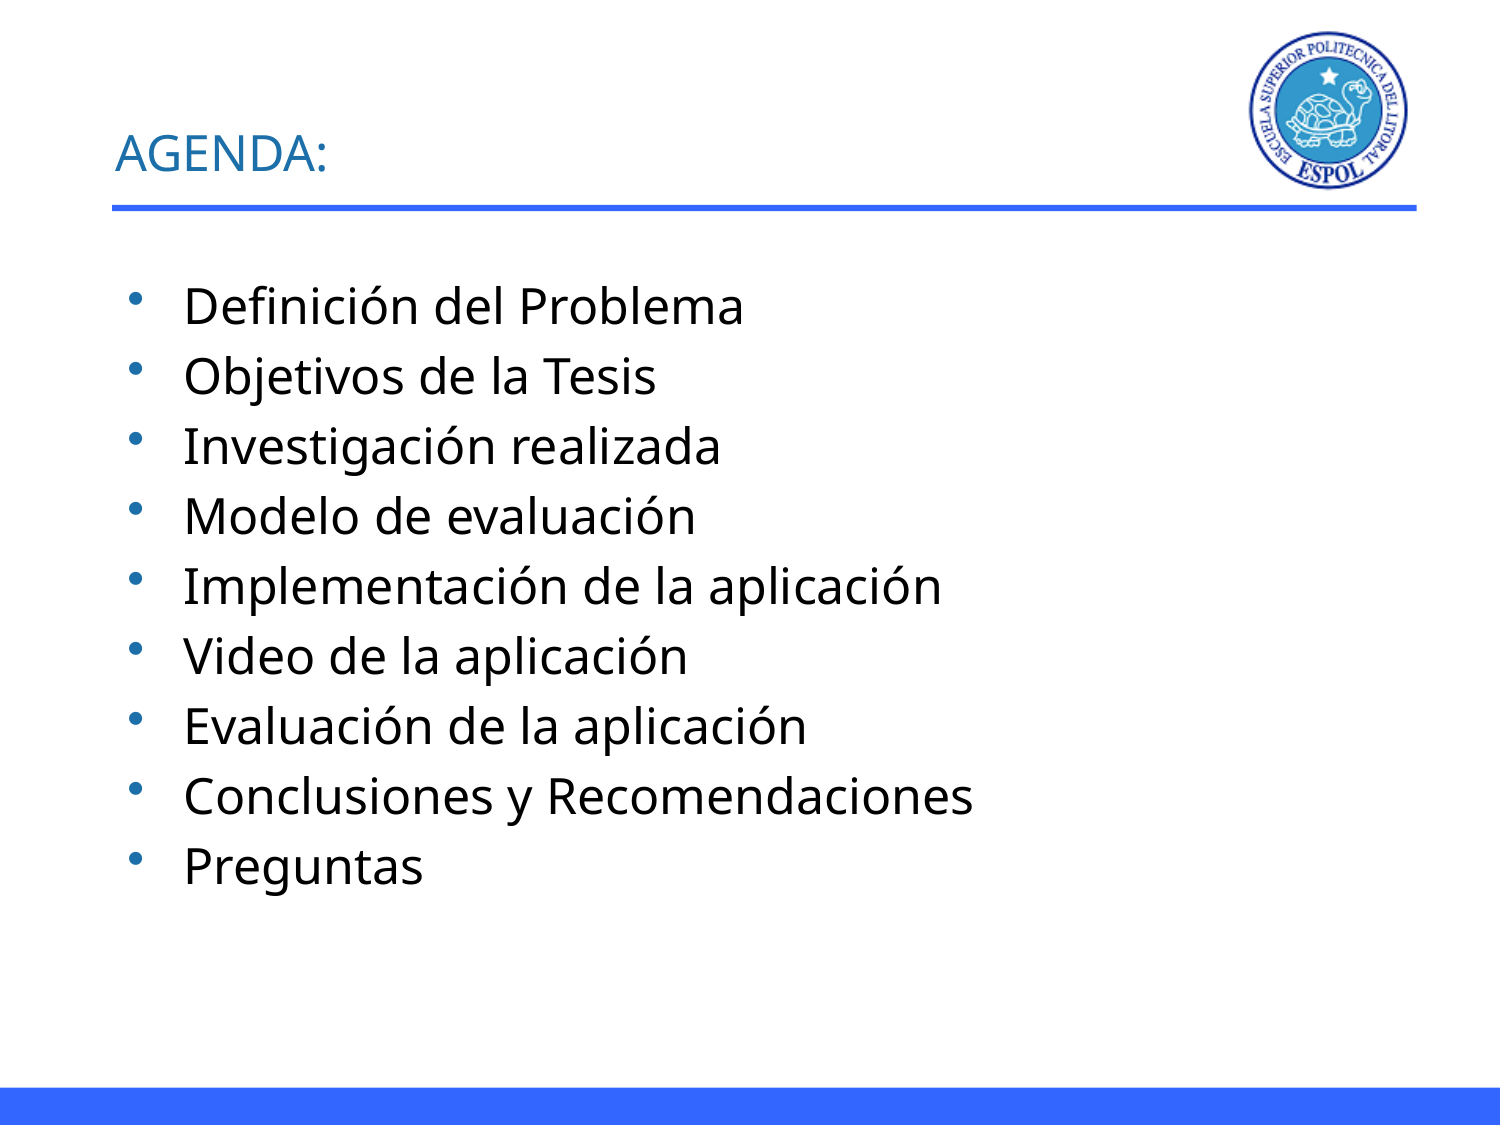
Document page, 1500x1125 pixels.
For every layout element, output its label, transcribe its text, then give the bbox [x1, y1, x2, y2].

list Definición del Problema Objetivos de la Tesis Investigación realizada Modelo de evaluación Implementación de la aplicación Video de la aplicación Evaluación de la aplicación Conclusiones y Recomendaciones Preguntas [112, 267, 1425, 1010]
title AGENDA: [100, 113, 1213, 233]
picture [1246, 31, 1411, 192]
